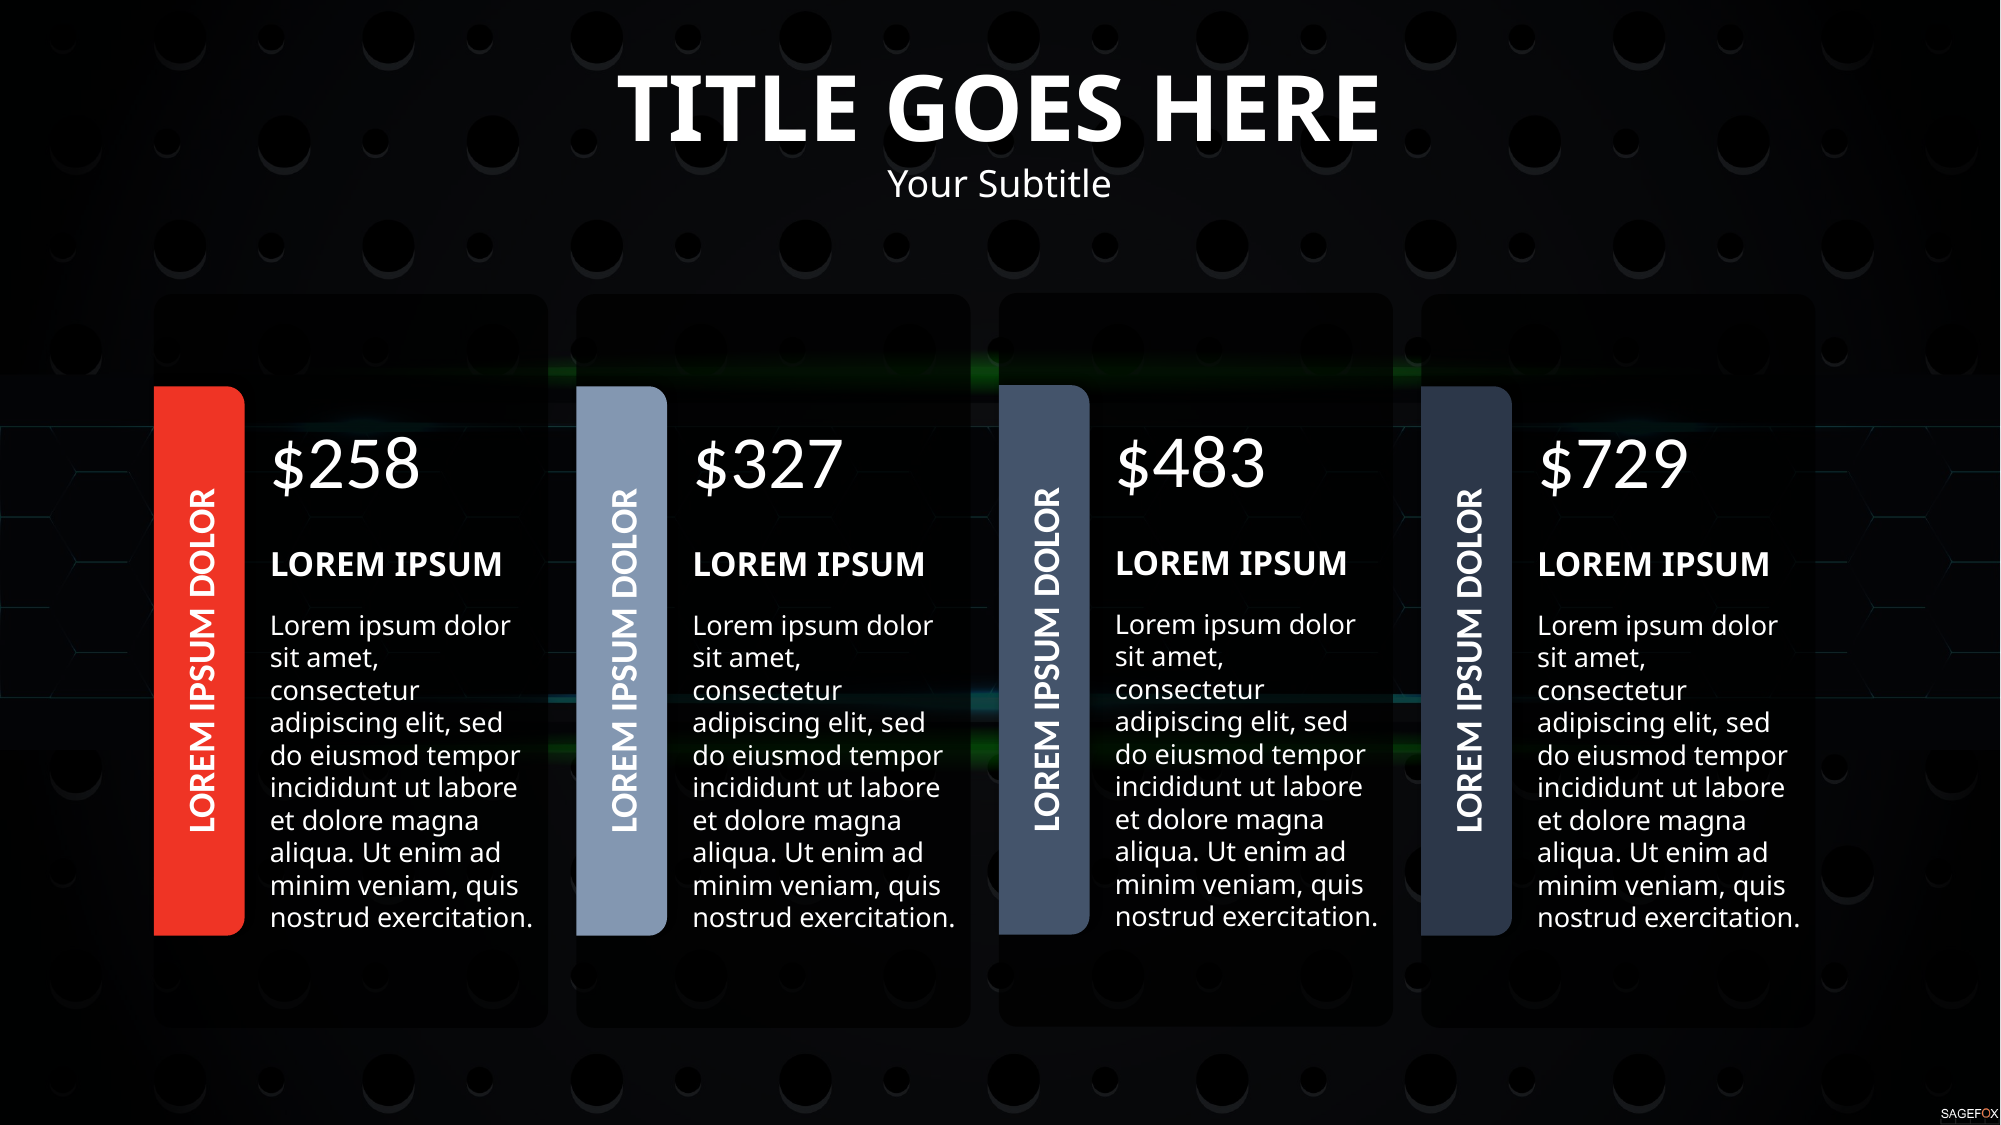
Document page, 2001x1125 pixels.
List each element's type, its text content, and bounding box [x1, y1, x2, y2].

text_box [998, 292, 1394, 1027]
text_box TITLE GOES HERE Your Subtitle [548, 42, 1452, 212]
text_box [576, 294, 971, 1028]
picture [0, 0, 2001, 1125]
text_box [1421, 294, 1816, 1028]
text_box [153, 294, 549, 1028]
